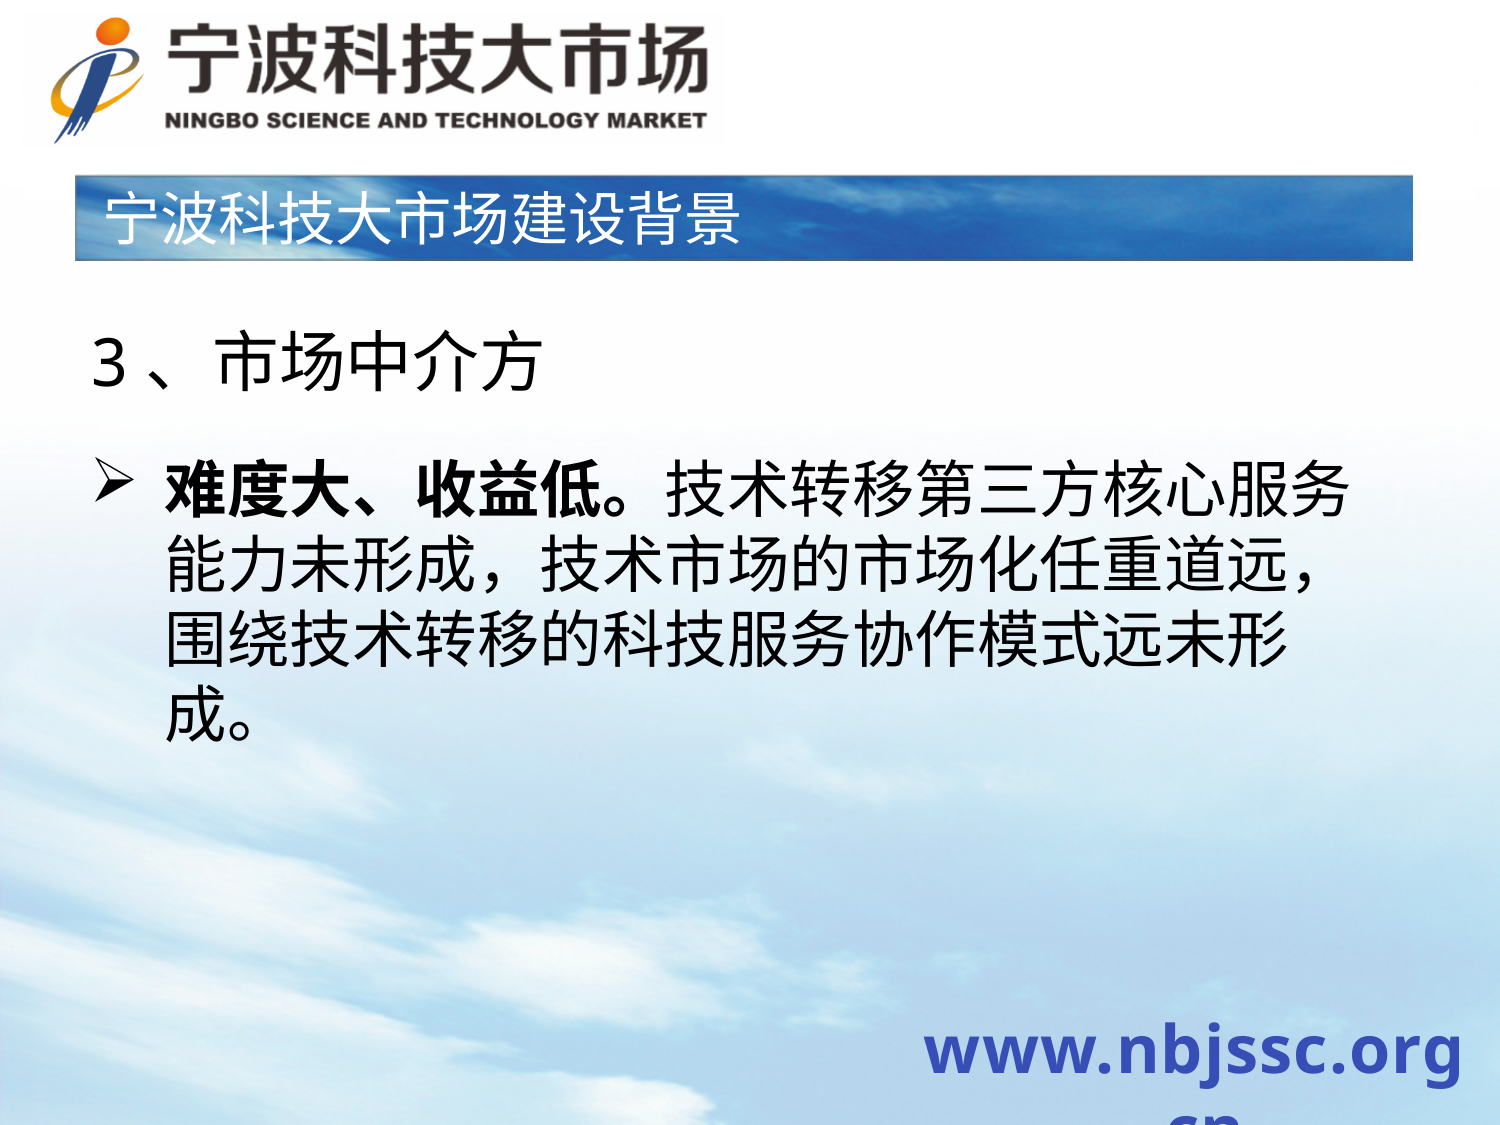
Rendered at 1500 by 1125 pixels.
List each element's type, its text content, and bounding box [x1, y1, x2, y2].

picture [0, 0, 1500, 1125]
text_box 3、市场中介方 难度大、收益低。技术转移第三方核心服务能力未形成，技术市场的市场化任重道远，围绕技术转移的科技服务协作模式远未形成。 [74, 312, 1413, 757]
